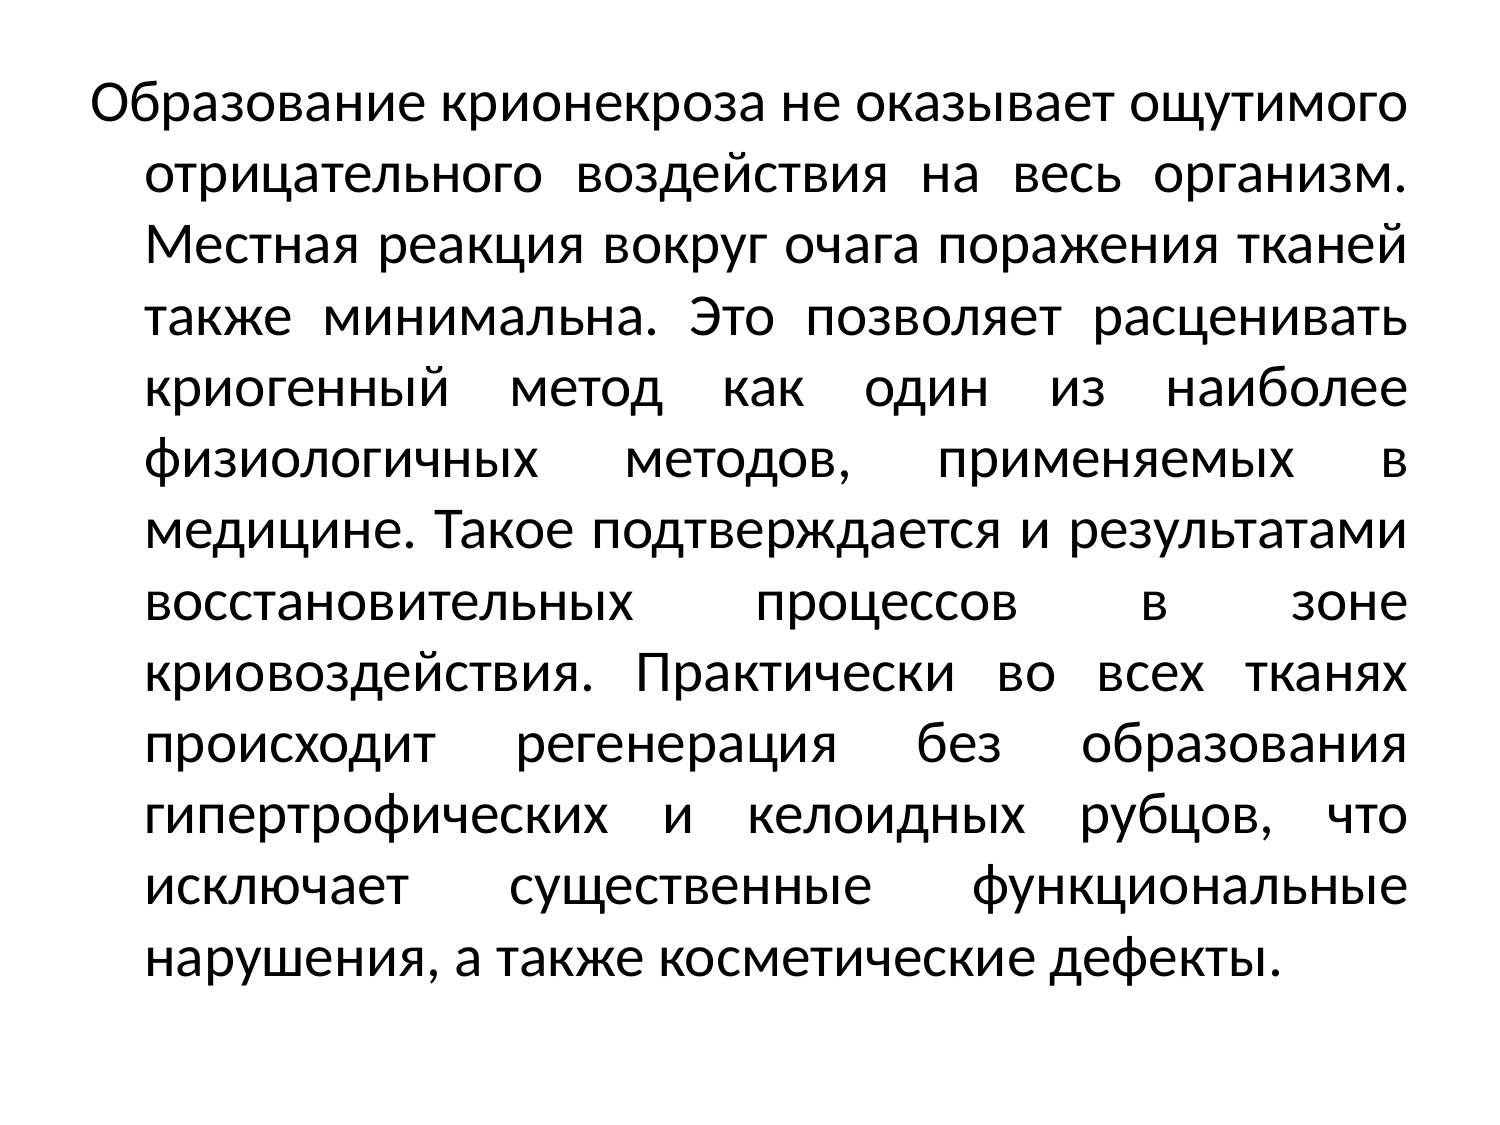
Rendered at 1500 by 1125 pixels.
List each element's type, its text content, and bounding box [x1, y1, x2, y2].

list Образование крионекроза не оказывает ощутимого отрицательного воздействия на весь организм. Местная реакция вокруг очага поражения тканей также минимальна. Это позволяет расценивать криогенный метод как один из наиболее физиологичных методов, применяемых в медицине. Такое подтверждается и результатами восстановительных процессов в зоне криовоздействия. Практически во всех тканях происходит регенерация без образования гипертрофических и келоидных рубцов, что исключает существенные функциональные нарушения, а также косметические дефекты. [75, 54, 1425, 1071]
